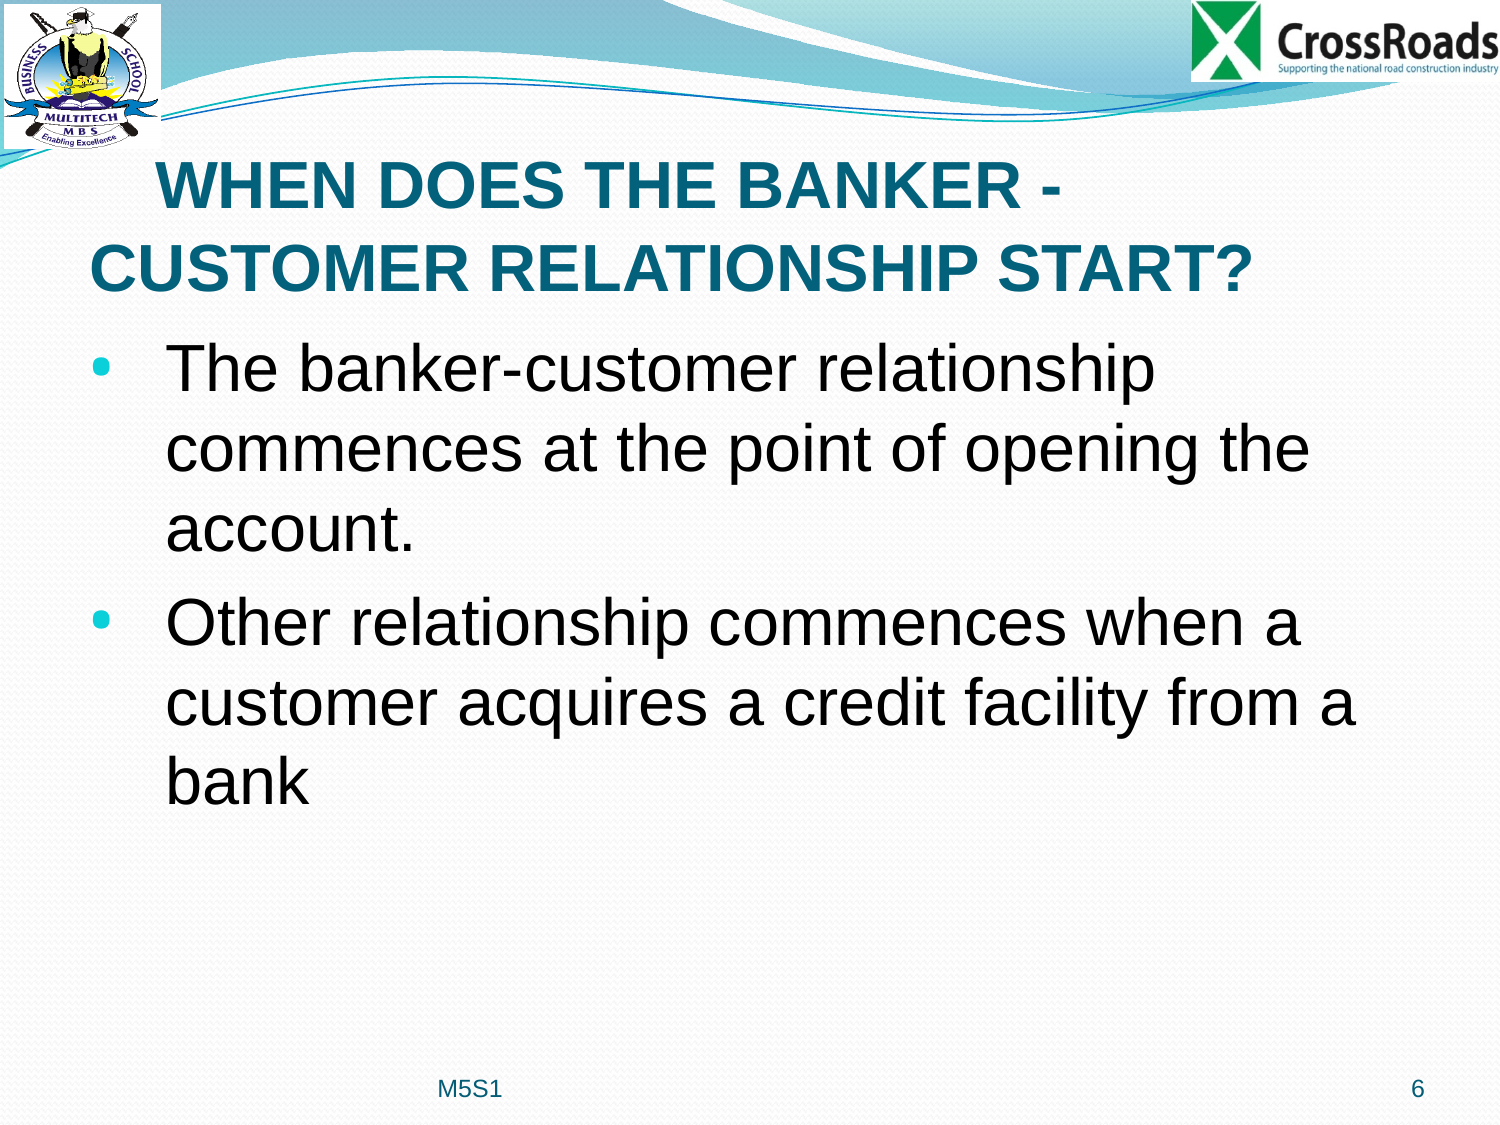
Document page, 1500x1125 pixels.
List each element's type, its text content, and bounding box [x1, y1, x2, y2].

picture [1191, 0, 1500, 82]
slide_number 6 [1299, 1042, 1425, 1103]
footer M5S1 [437, 1042, 988, 1103]
list The banker-customer relationship commences at the point of opening the account. Other relationship commences when a customer acquires a credit facility from a bank [75, 317, 1425, 1038]
title WHEN DOES THE BANKER - CUSTOMER RELATIONSHIP START? [75, 125, 1425, 313]
